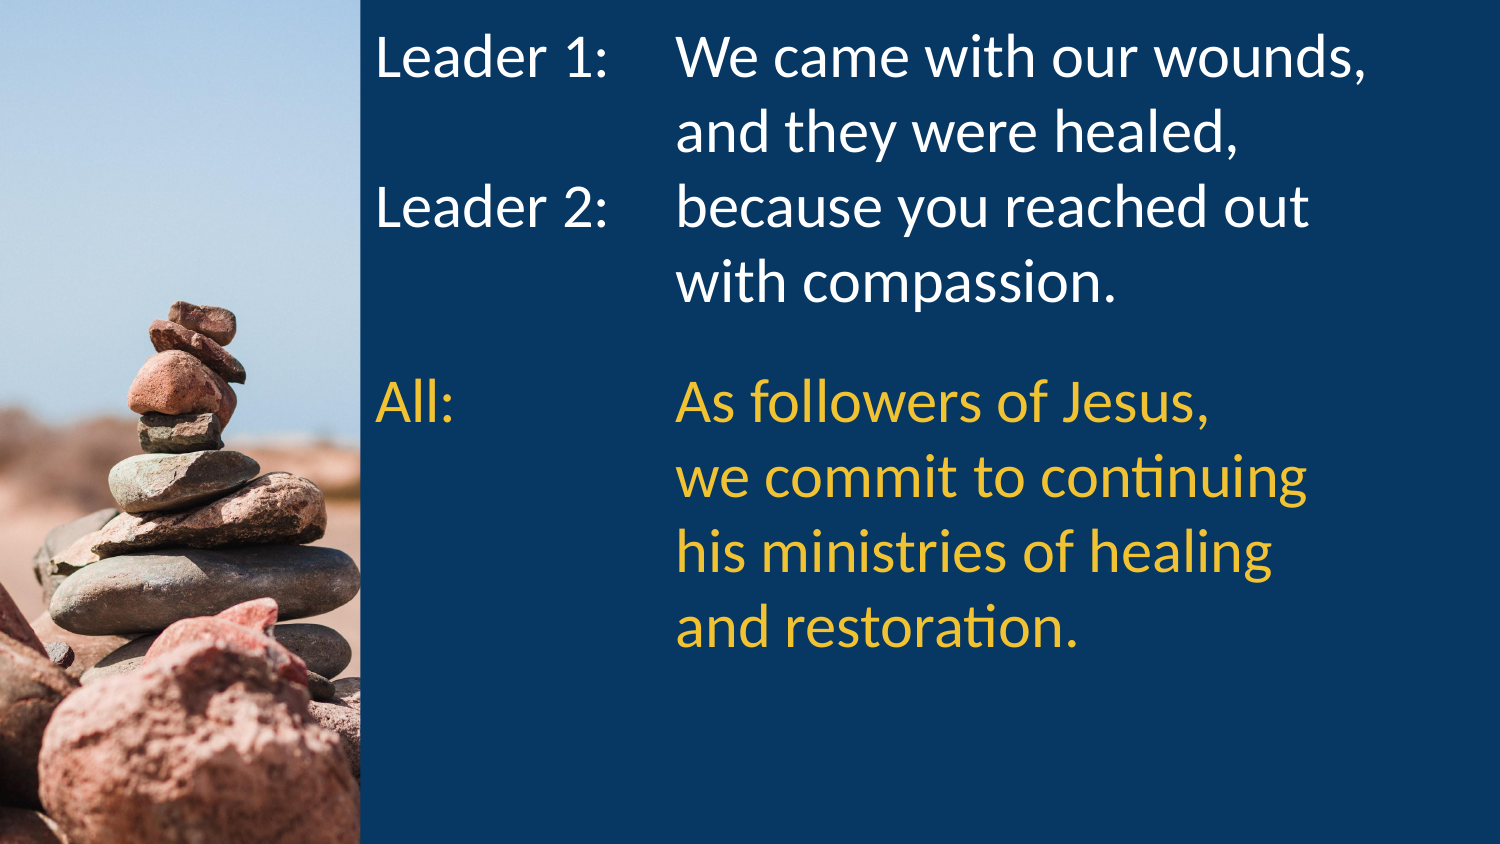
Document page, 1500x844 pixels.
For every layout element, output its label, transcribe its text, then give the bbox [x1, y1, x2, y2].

picture [0, 0, 361, 844]
text_box Leader 1: We came with our wounds, and they were healed, Leader 2: because you reached out with compassion. All: As followers of Jesus, we commit to continuing his ministries of healing and restoration. [362, 0, 1500, 844]
